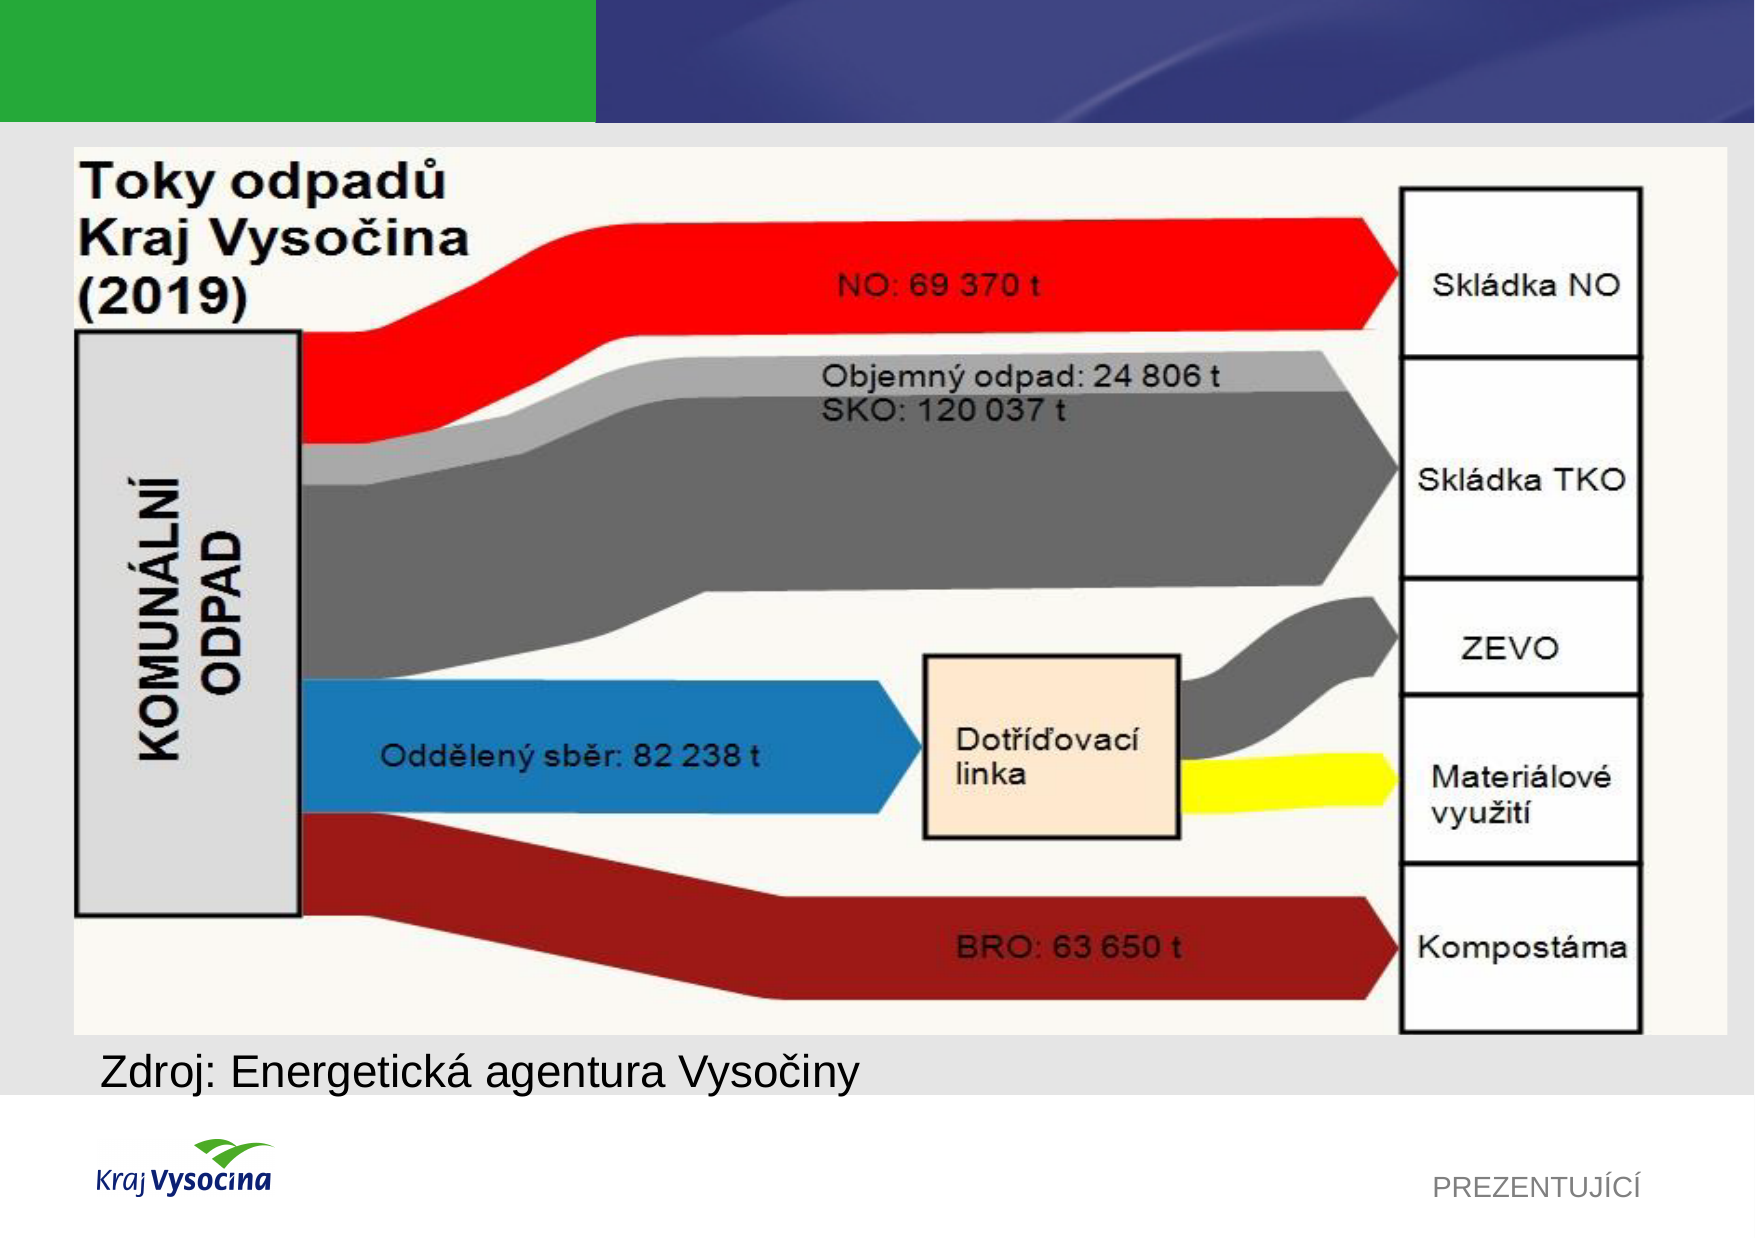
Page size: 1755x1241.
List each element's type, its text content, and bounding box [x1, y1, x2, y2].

picture [97, 1139, 275, 1197]
picture [73, 147, 1728, 1035]
text_box Zdroj: Energetická agentura Vysočiny [85, 1035, 889, 1104]
